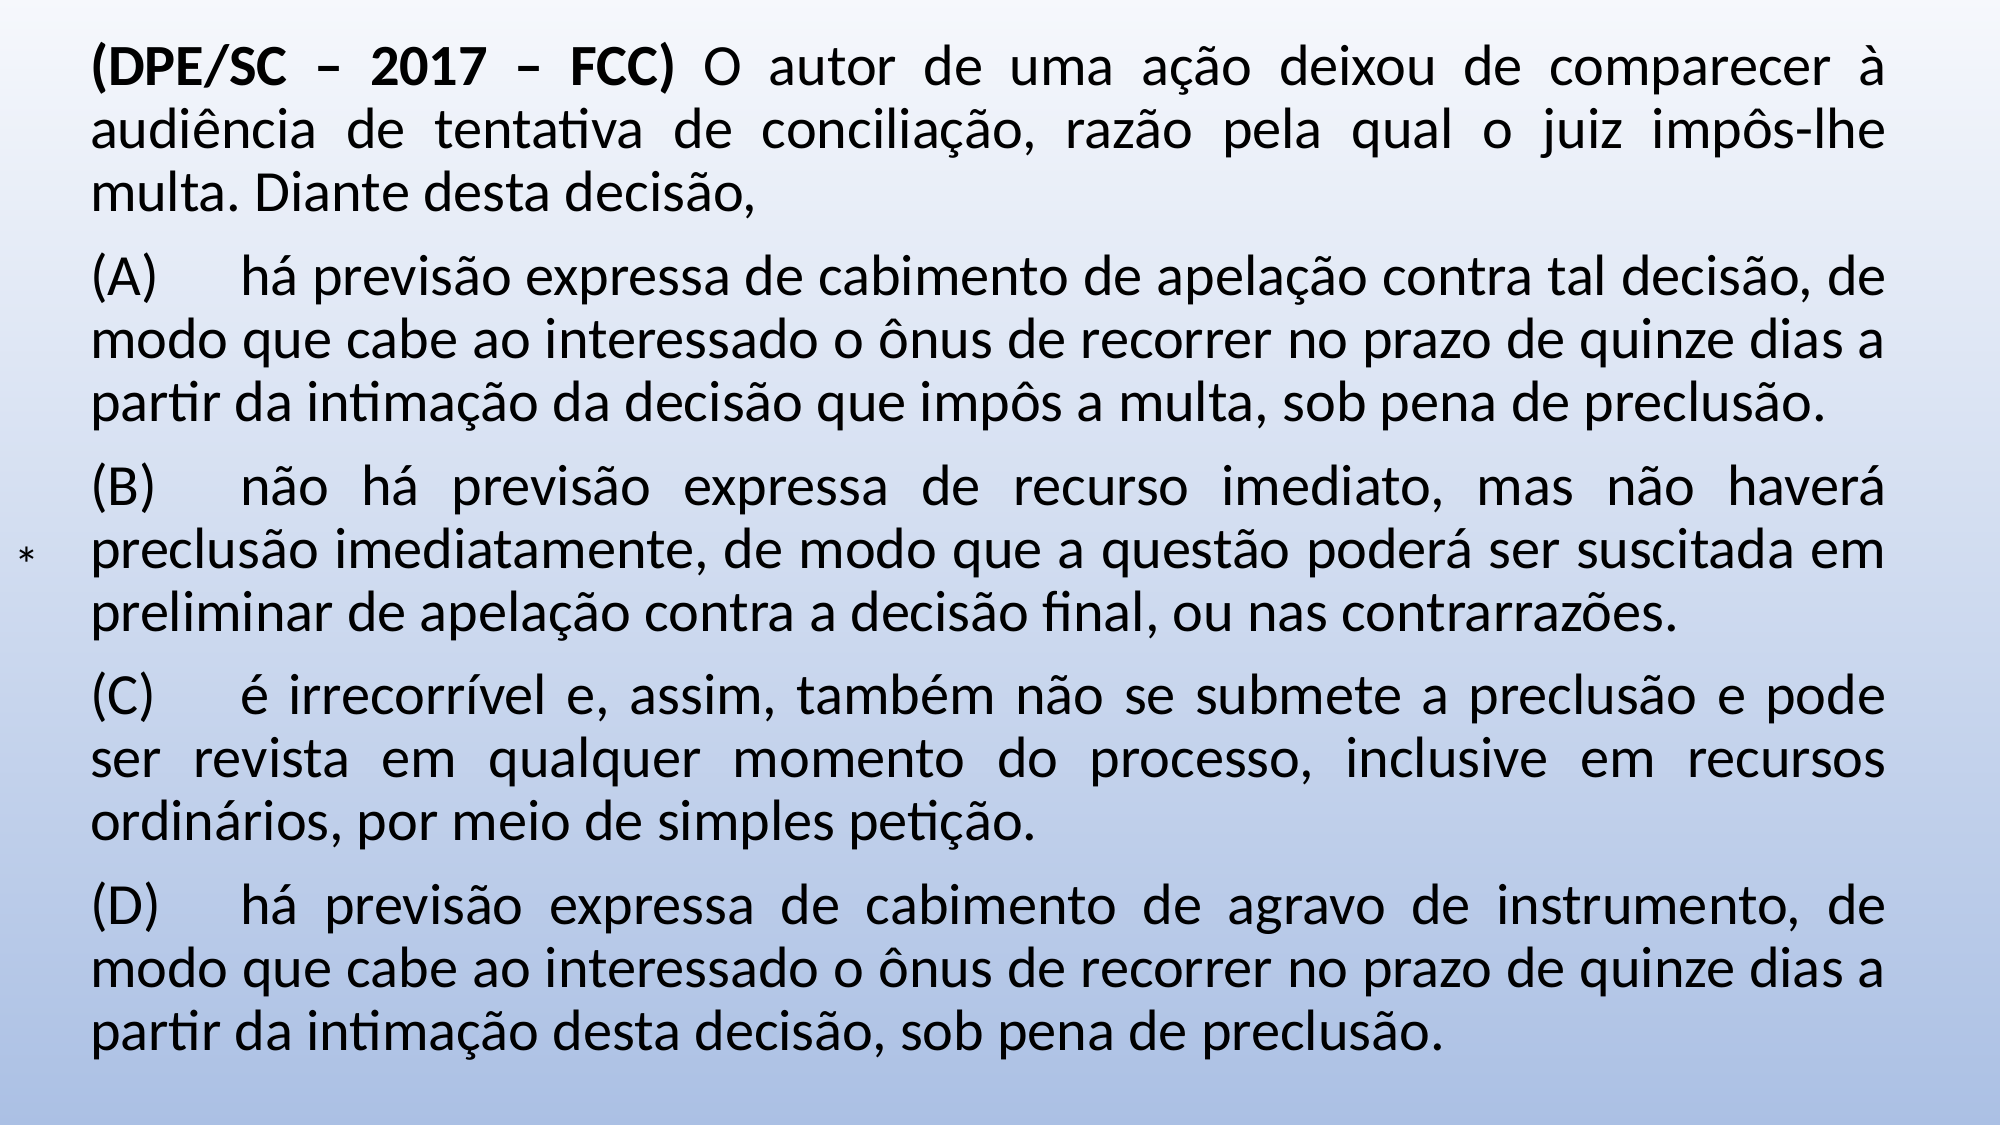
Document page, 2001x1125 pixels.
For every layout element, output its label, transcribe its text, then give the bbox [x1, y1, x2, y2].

text_box * [0, 524, 63, 600]
list (DPE/SC – 2017 – FCC) O autor de uma ação deixou de comparecer à audiência de tentativa de conciliação, razão pela qual o juiz impôs-lhe multa. Diante desta decisão, (A) há previsão expressa de cabimento de apelação contra tal decisão, de modo que cabe ao interessado o ônus de recorrer no prazo de quinze dias a partir da intimação da decisão que impôs a multa, sob pena de preclusão. (B) não há previsão expressa de recurso imediato, mas não haverá preclusão imediatamente, de modo que a questão poderá ser suscitada em preliminar de apelação contra a decisão final, ou nas contrarrazões. (C) é irrecorrível e, assim, também não se submete a preclusão e pode ser revista em qualquer momento do processo, inclusive em recursos ordinários, por meio de simples petição. (D) há previsão expressa de cabimento de agravo de instrumento, de modo que cabe ao interessado o ônus de recorrer no prazo de quinze dias a partir da intimação desta decisão, sob pena de preclusão. [75, 27, 1903, 1074]
